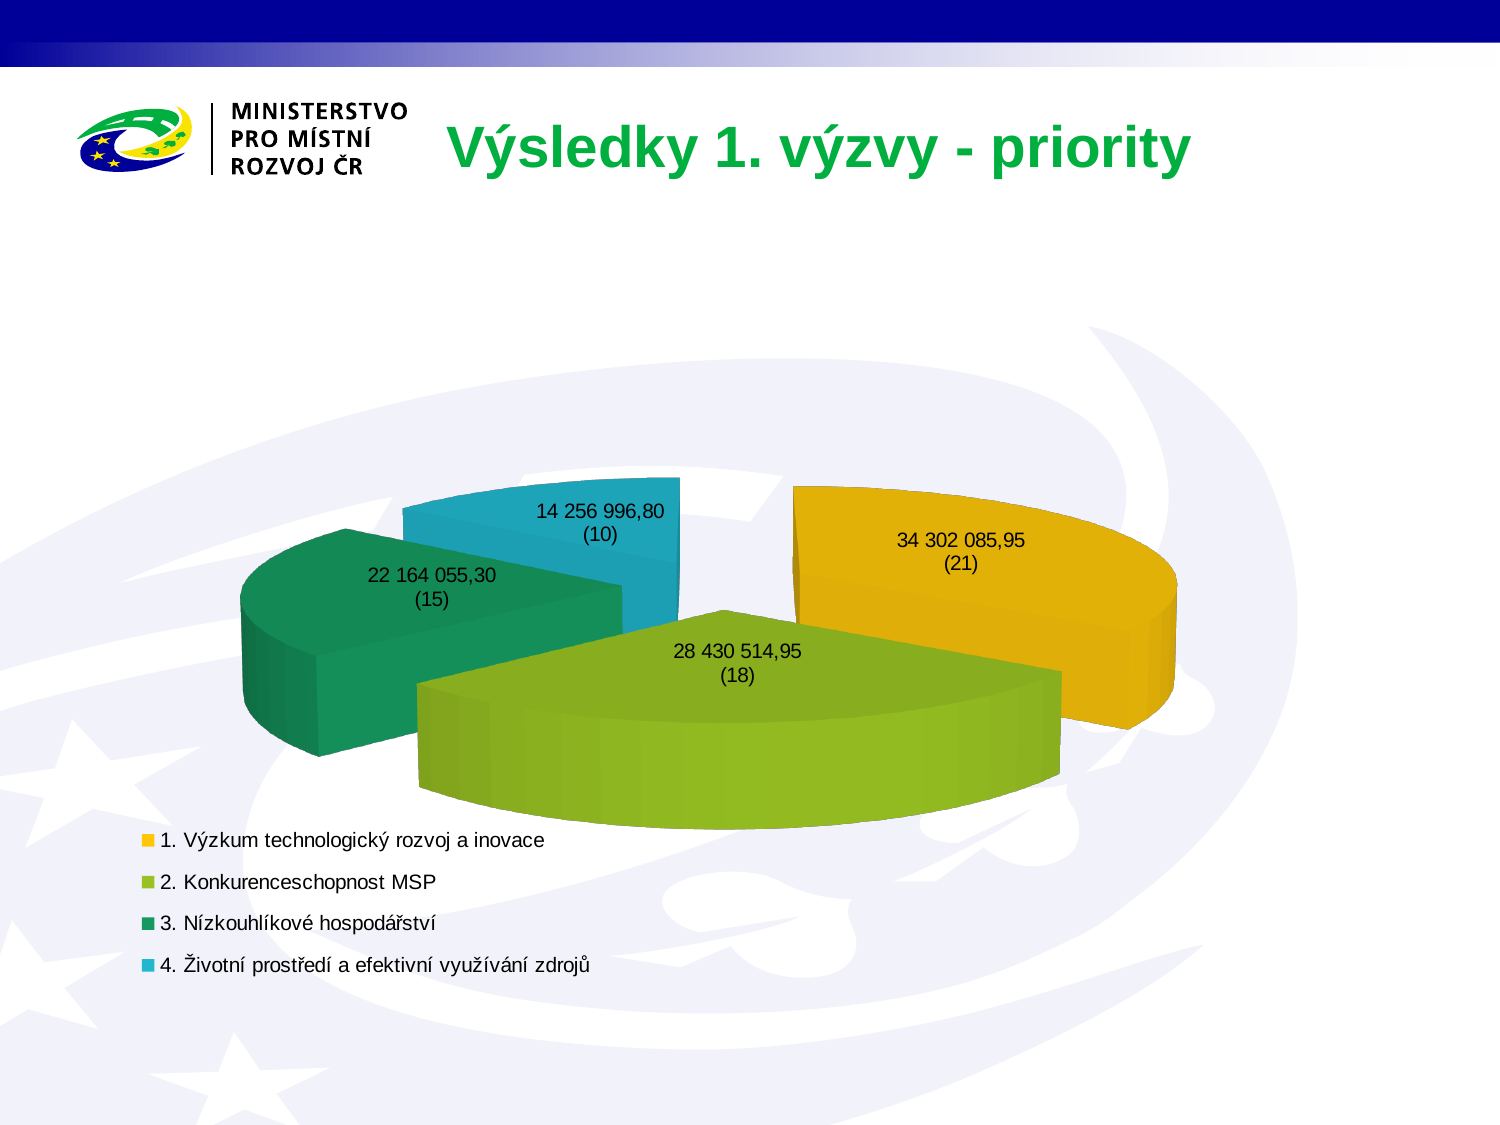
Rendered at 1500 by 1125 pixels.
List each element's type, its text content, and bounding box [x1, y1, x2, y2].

chart [40, 219, 1433, 1059]
title Výsledky 1. výzvy - priority [430, 101, 1426, 232]
